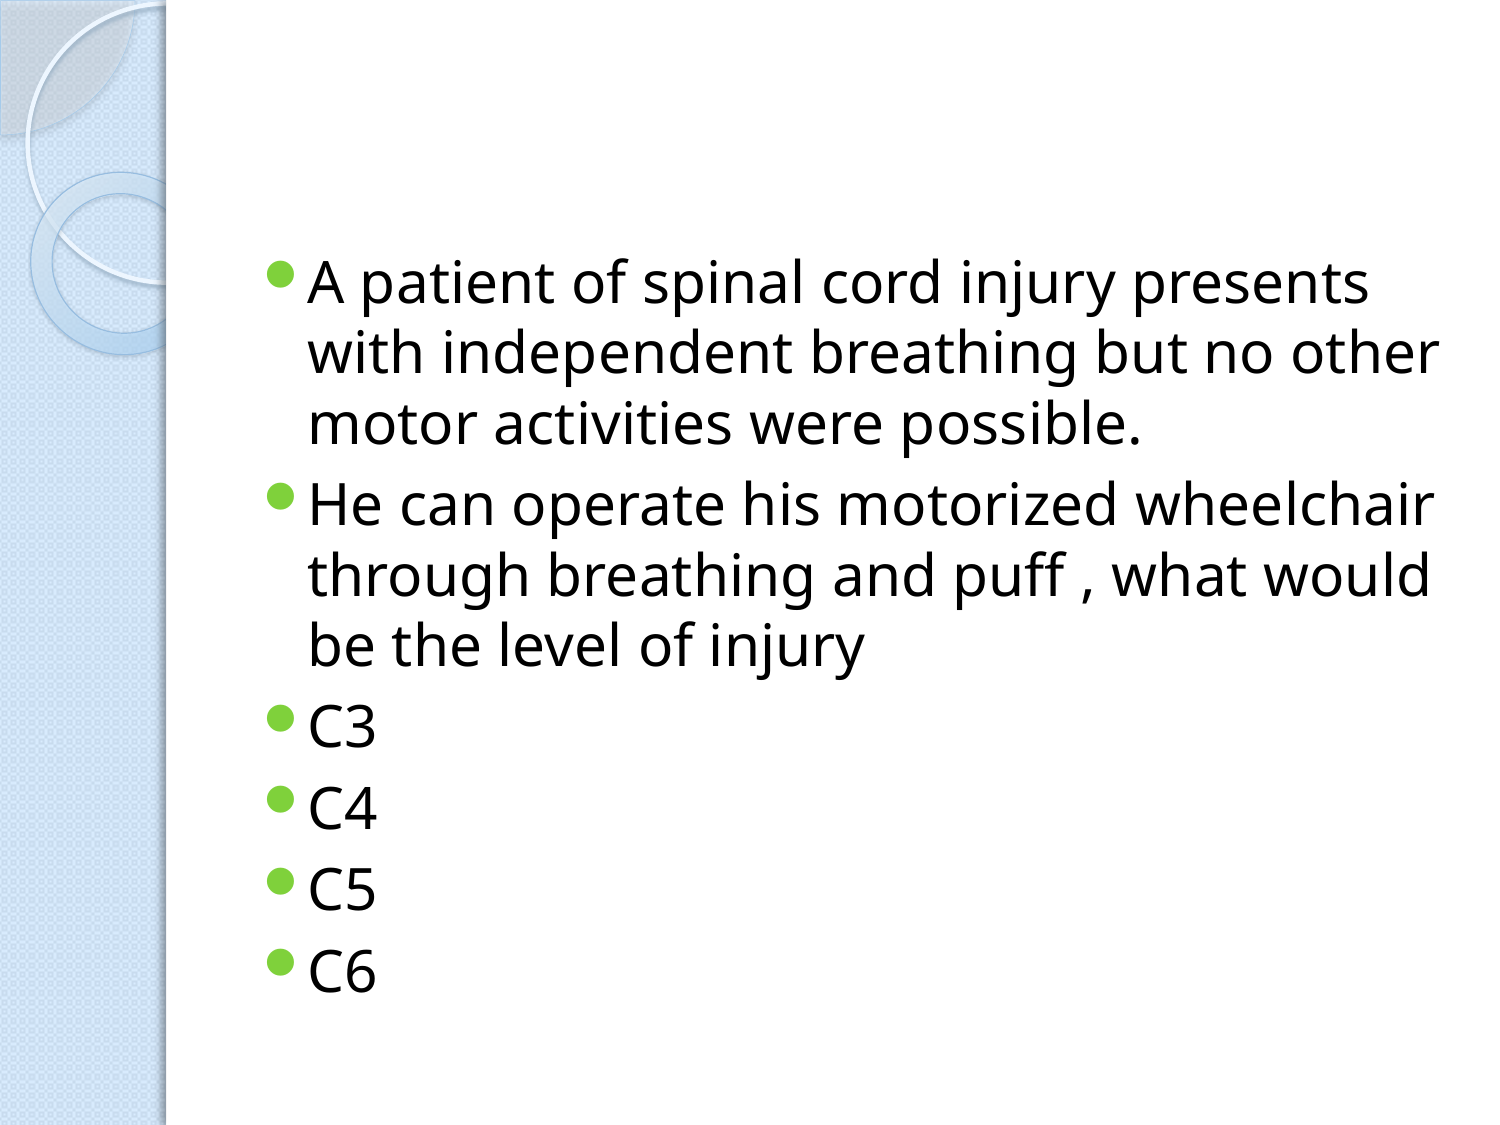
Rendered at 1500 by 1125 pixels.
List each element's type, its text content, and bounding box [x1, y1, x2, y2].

list A patient of spinal cord injury presents with independent breathing but no other motor activities were possible. He can operate his motorized wheelchair through breathing and puff , what would be the level of injury C3 C4 C5 C6 [235, 237, 1466, 1025]
